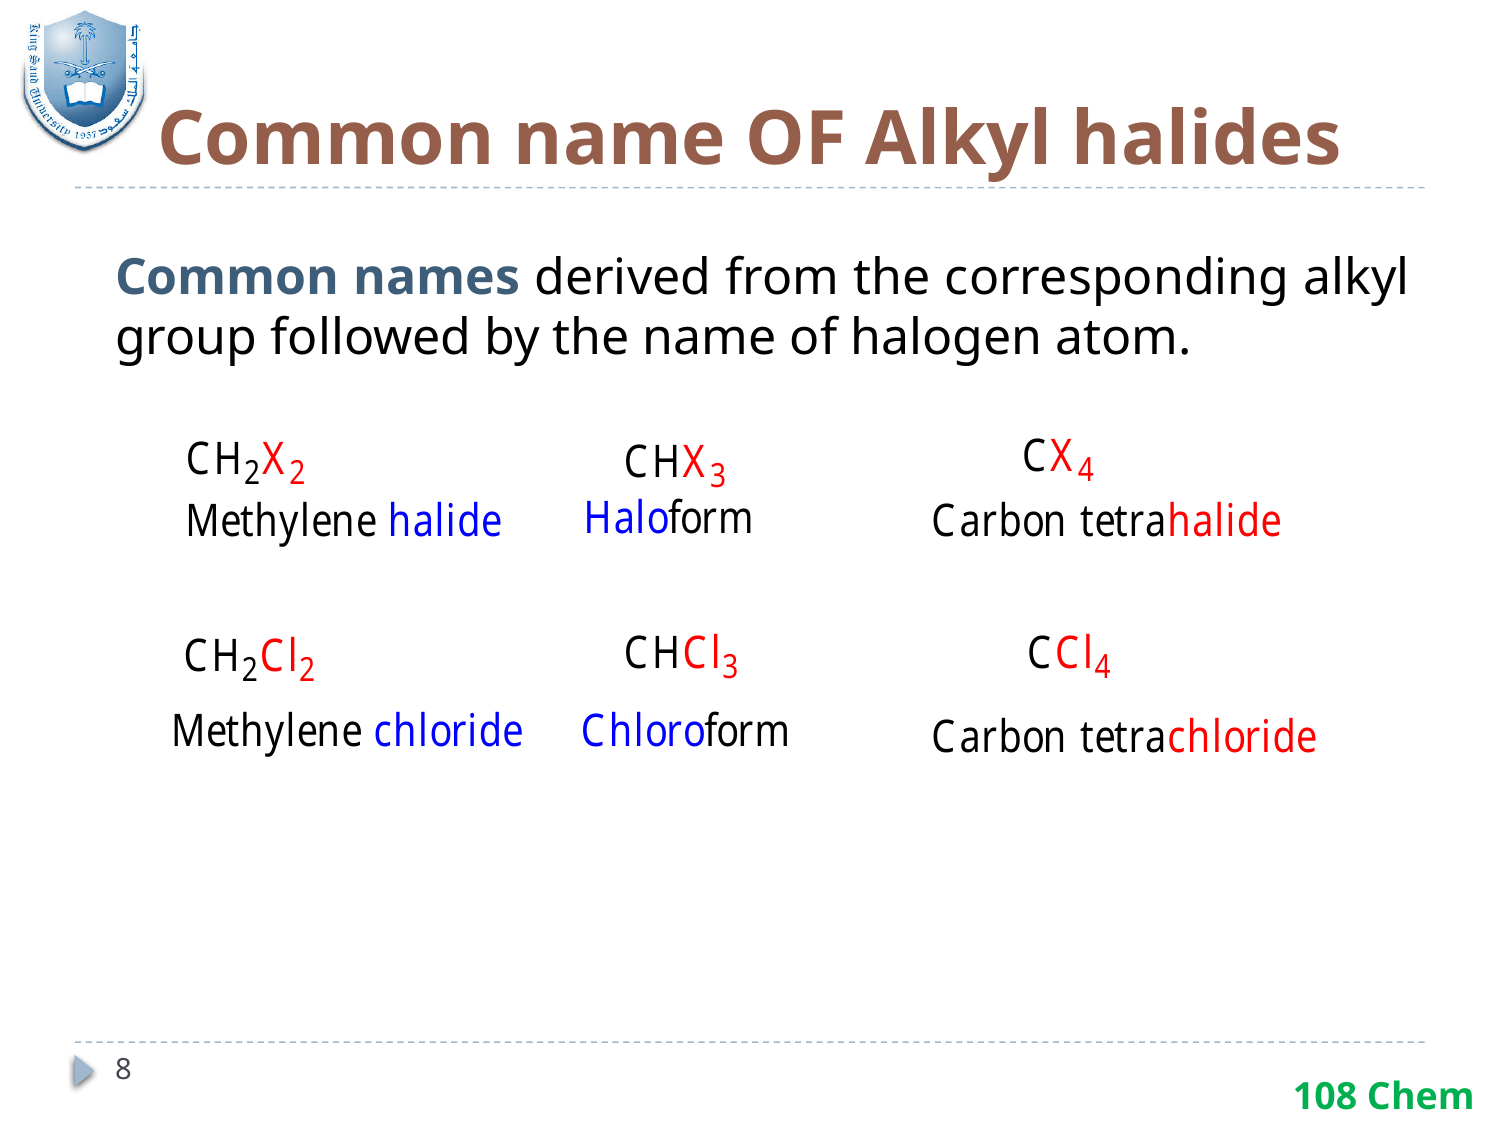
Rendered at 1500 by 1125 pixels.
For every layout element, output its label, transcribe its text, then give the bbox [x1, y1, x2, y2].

picture [4, 1, 163, 160]
slide_number 8 [100, 1042, 426, 1103]
text_box Common names derived from the corresponding alkyl group followed by the name of halogen atom. [100, 237, 1425, 373]
title Common name OF Alkyl halides [75, 37, 1425, 188]
text_box 108 Chem [1278, 1064, 1490, 1125]
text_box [170, 436, 1317, 764]
